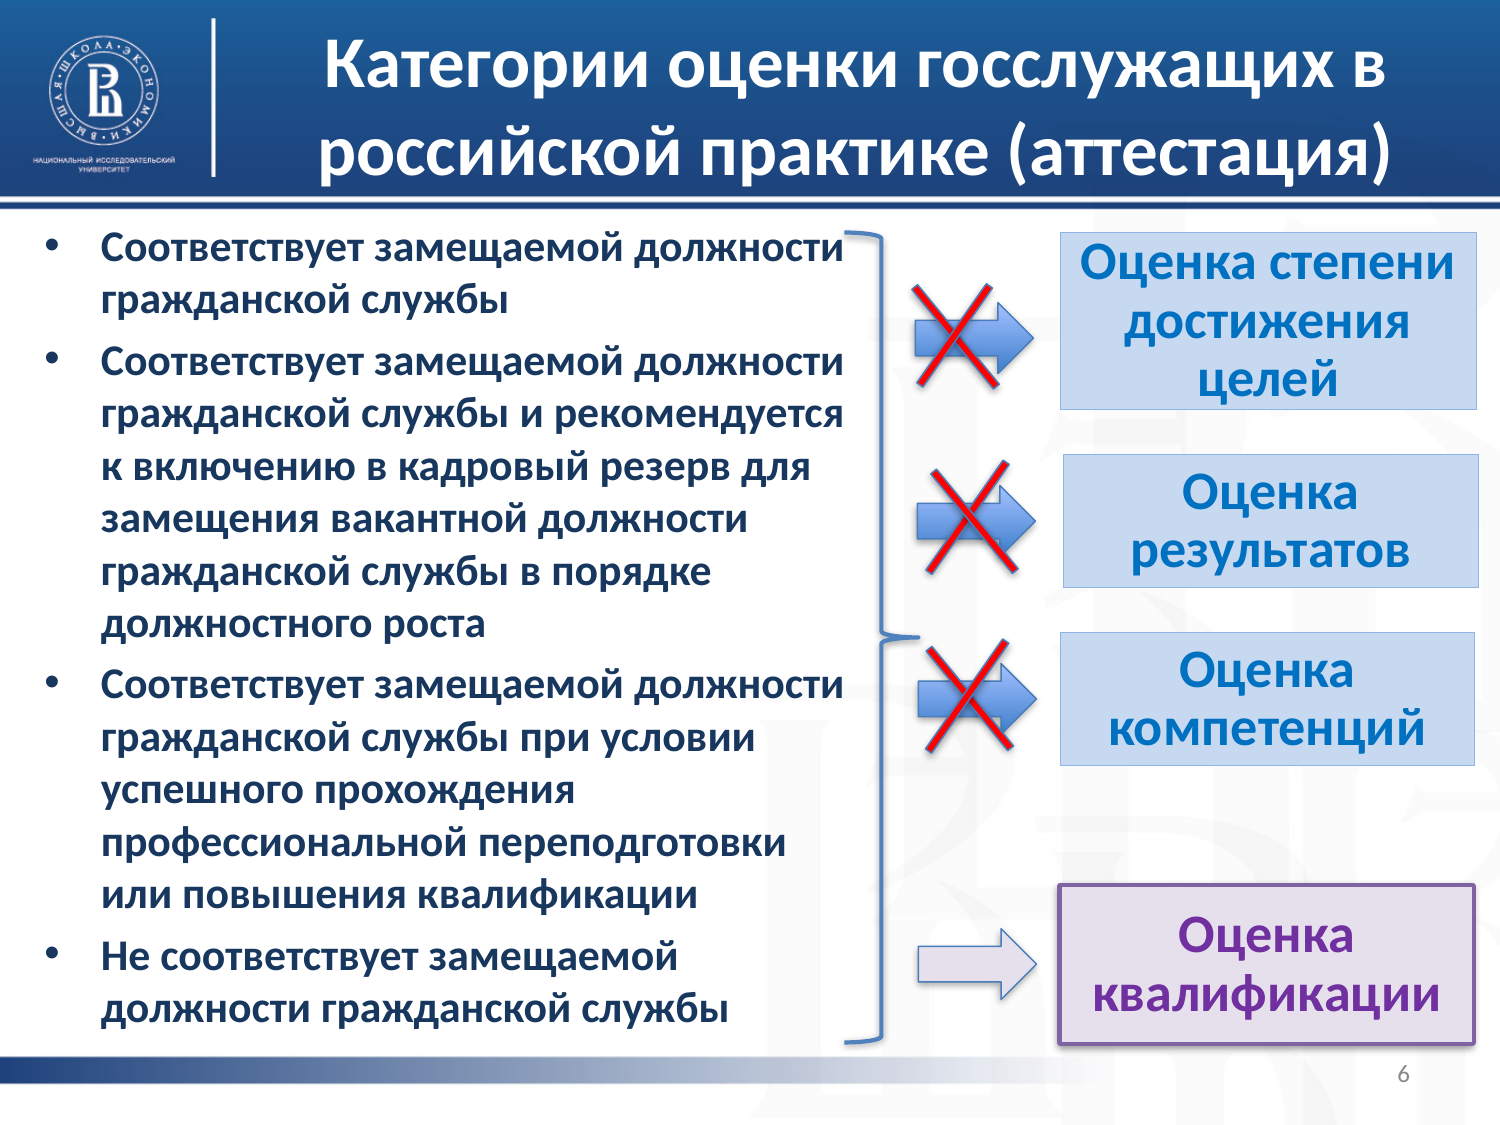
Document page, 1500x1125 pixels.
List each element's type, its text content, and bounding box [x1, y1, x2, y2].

text_box [844, 230, 921, 1045]
text_box [917, 927, 1038, 1001]
text_box [967, 301, 1034, 375]
text_box [925, 521, 966, 575]
text_box [981, 486, 1036, 551]
text_box [916, 283, 994, 388]
text_box [958, 340, 1000, 390]
text_box [917, 680, 955, 718]
text_box [930, 468, 1019, 575]
text_box [916, 502, 956, 540]
text_box [925, 645, 966, 694]
text_box [965, 535, 975, 540]
text_box [914, 319, 941, 357]
text_box [972, 701, 1015, 752]
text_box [1060, 885, 1473, 1043]
text_box [924, 638, 1010, 754]
text_box [970, 459, 1010, 513]
picture [0, 0, 1500, 1125]
text_box Оценка компетенций [1060, 632, 1475, 766]
list Соответствует замещаемой должности гражданской службы Соответствует замещаемой должности гражданской службы и рекомендуется к включению в кадровый резерв для замещения вакантной должности гражданской службы в порядке должностного роста Соответствует замещаемой должности гражданской службы при условии успешного прохождения профессиональной переподготовки или повышения квалификации Не соответствует замещаемой должности гражданской службы [29, 210, 881, 1079]
text_box [981, 665, 1038, 731]
title Категории оценки госслужащих в российской практике (аттестация) [212, 0, 1500, 233]
slide_number 6 [1074, 1054, 1425, 1103]
text_box Оценка степени достижения целей [1060, 232, 1477, 410]
text_box [911, 284, 952, 333]
text_box Оценка результатов [1063, 454, 1479, 588]
